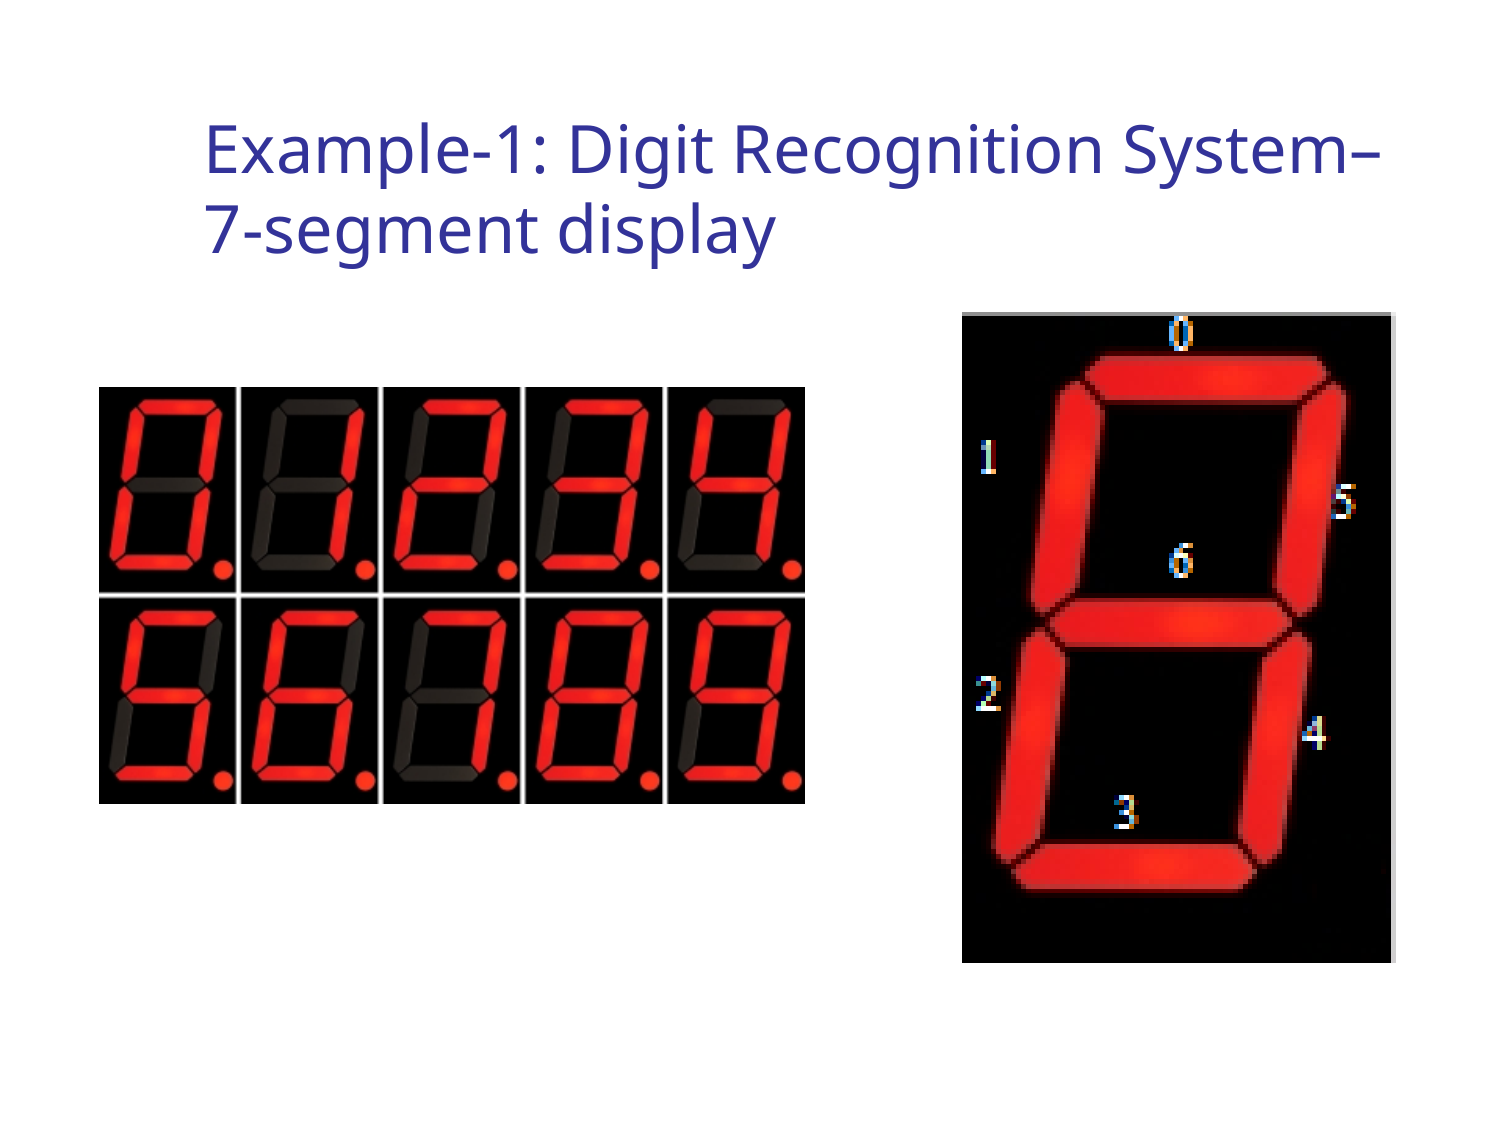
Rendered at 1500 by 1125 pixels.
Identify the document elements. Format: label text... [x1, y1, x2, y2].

title Example-1: Digit Recognition System– 7-segment display [188, 34, 1468, 276]
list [99, 387, 805, 804]
picture [962, 312, 1396, 963]
